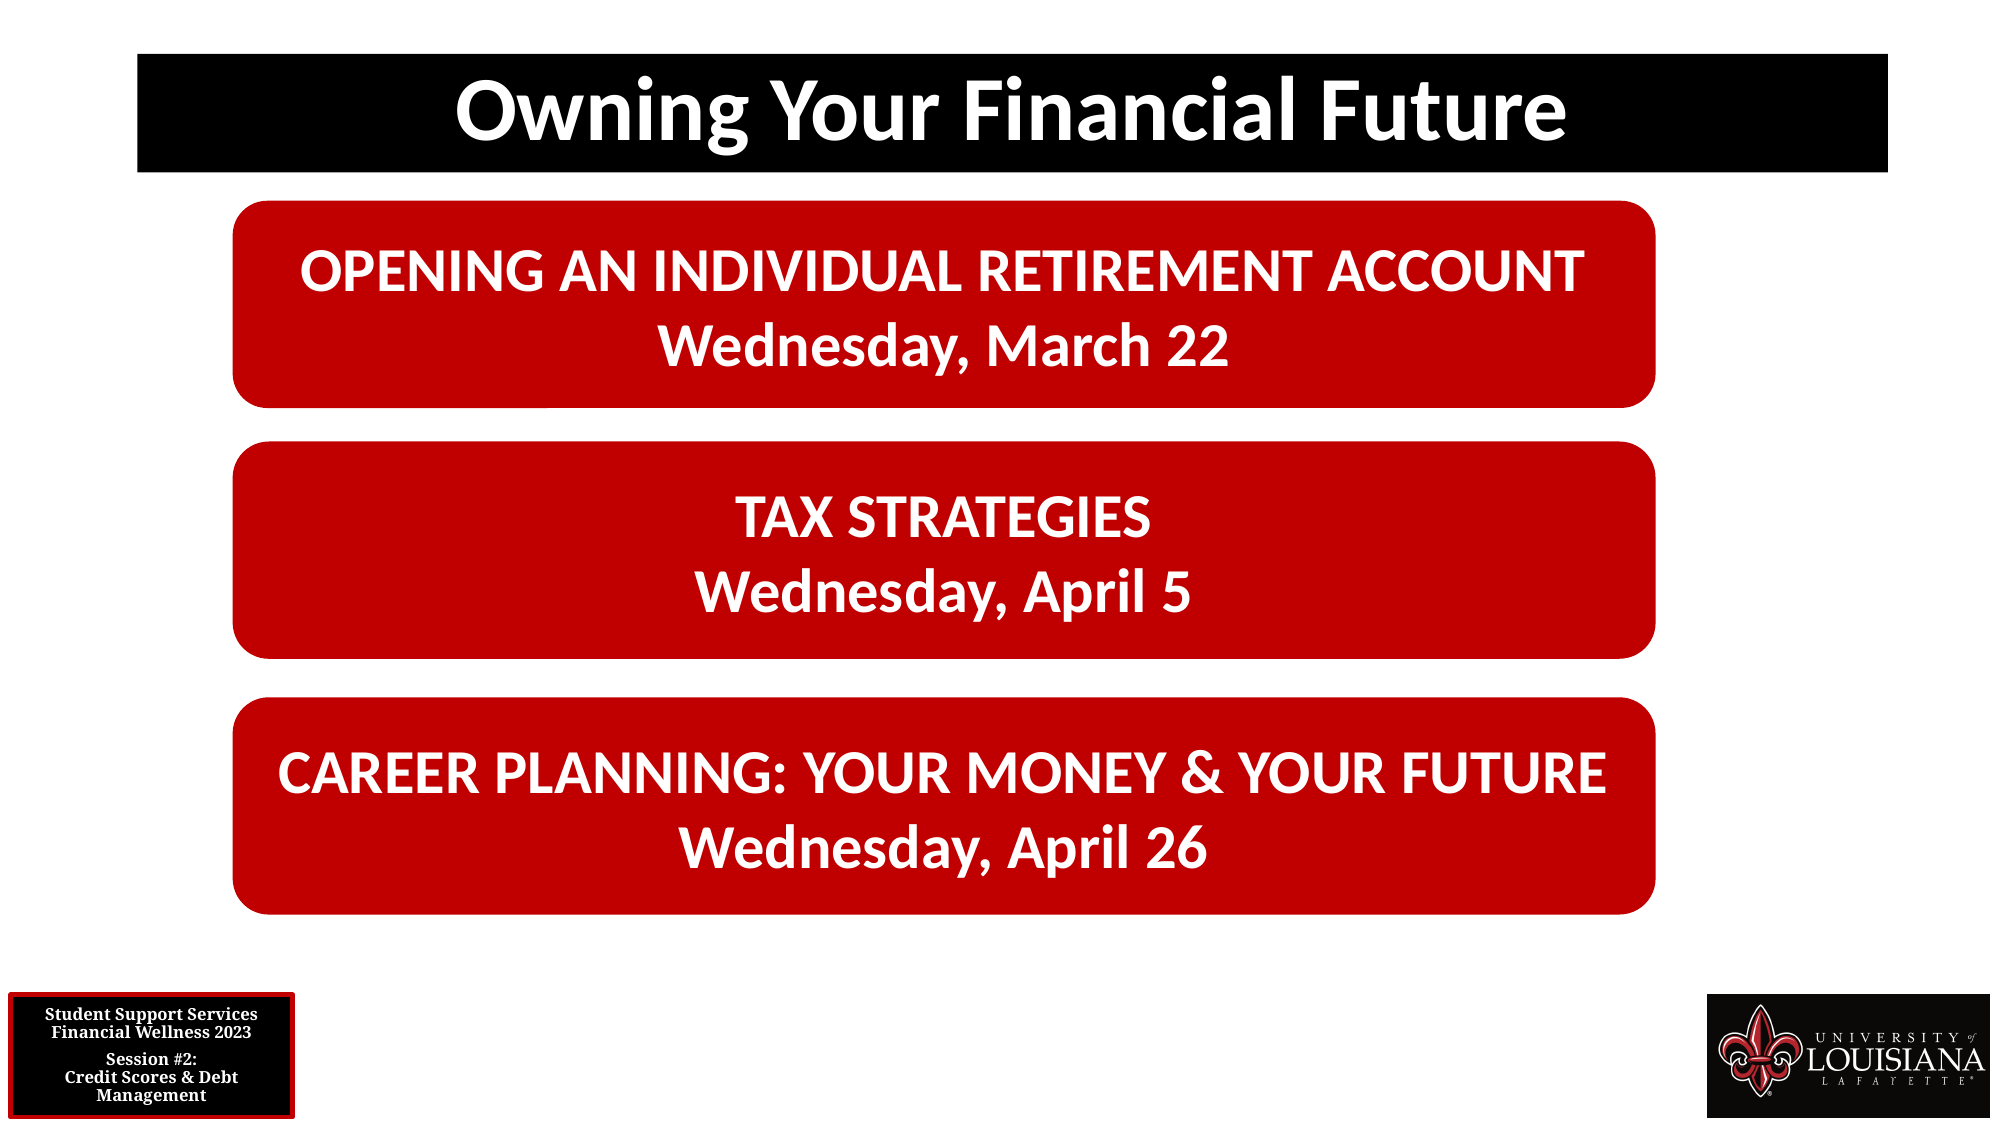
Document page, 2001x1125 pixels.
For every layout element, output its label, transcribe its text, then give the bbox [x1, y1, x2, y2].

text_box Owning Your Financial Future [137, 53, 1888, 173]
text_box OPENING AN INDIVIDUAL RETIREMENT ACCOUNT Wednesday, March 22 [231, 199, 1657, 410]
text_box TAX STRATEGIES Wednesday, April 5 [231, 440, 1657, 660]
text_box CAREER PLANNING: YOUR MONEY & YOUR FUTURE Wednesday, April 26 [231, 696, 1657, 916]
picture [1707, 994, 1990, 1118]
